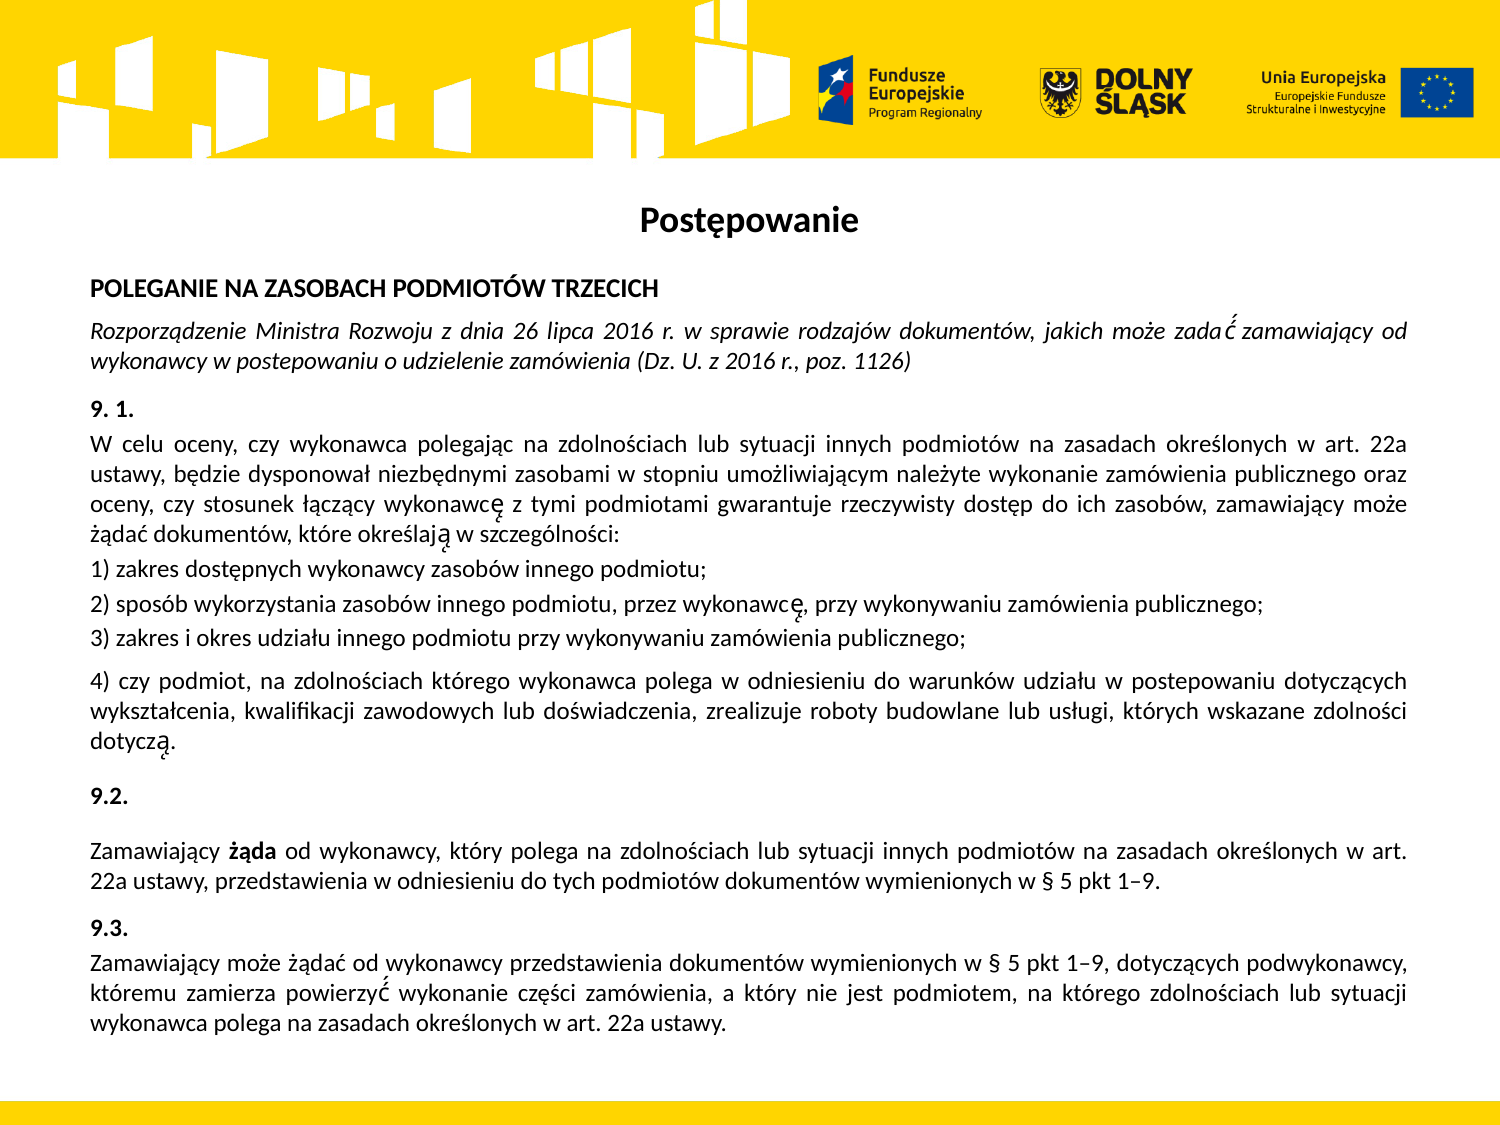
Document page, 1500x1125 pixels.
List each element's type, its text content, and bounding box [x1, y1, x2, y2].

list POLEGANIE NA ZASOBACH PODMIOTÓW TRZECICH Rozporządzenie Ministra Rozwoju z dnia 26 lipca 2016 r. w sprawie rodzajów dokumentów, jakich może zadać́ zamawiający od wykonawcy w postepowaniu o udzielenie zamówienia (Dz. U. z 2016 r., poz. 1126) 9. 1. W celu oceny, czy wykonawca polegając na zdolnościach lub sytuacji innych podmiotów na zasadach określonych w art. 22a ustawy, będzie dysponował niezbędnymi zasobami w stopniu umożliwiającym należyte wykonanie zamówienia publicznego oraz oceny, czy stosunek łączący wykonawcę̨ z tymi podmiotami gwarantuje rzeczywisty dostęp do ich zasobów, zamawiający może żądać dokumentów, które określają̨ w szczególności: 1) zakres dostępnych wykonawcy zasobów innego podmiotu; 2) sposób wykorzystania zasobów innego podmiotu, przez wykonawcę̨, przy wykonywaniu zamówienia publicznego; 3) zakres i okres udziału innego podmiotu przy wykonywaniu zamówienia publicznego; 4) czy podmiot, na zdolnościach którego wykonawca polega w odniesieniu do warunków udziału w postepowaniu dotyczących wykształcenia, kwalifikacji zawodowych lub doświadczenia, zrealizuje roboty budowlane lub usługi, których wskazane zdolności dotyczą̨. 9.2. Zamawiający żąda od wykonawcy, który polega na zdolnościach lub sytuacji innych podmiotów na zasadach określonych w art. 22a ustawy, przedstawienia w odniesieniu do tych podmiotów dokumentów wymienionych w § 5 pkt 1–9. 9.3. Zamawiający może żądać od wykonawcy przedstawienia dokumentów wymienionych w § 5 pkt 1–9, dotyczących podwykonawcy, któremu zamierza powierzyć́ wykonanie części zamówienia, a który nie jest podmiotem, na którego zdolnościach lub sytuacji wykonawca polega na zasadach określonych w art. 22a ustawy. [75, 262, 1425, 1083]
title Postępowanie [75, 172, 1425, 262]
picture [0, 0, 1500, 1125]
